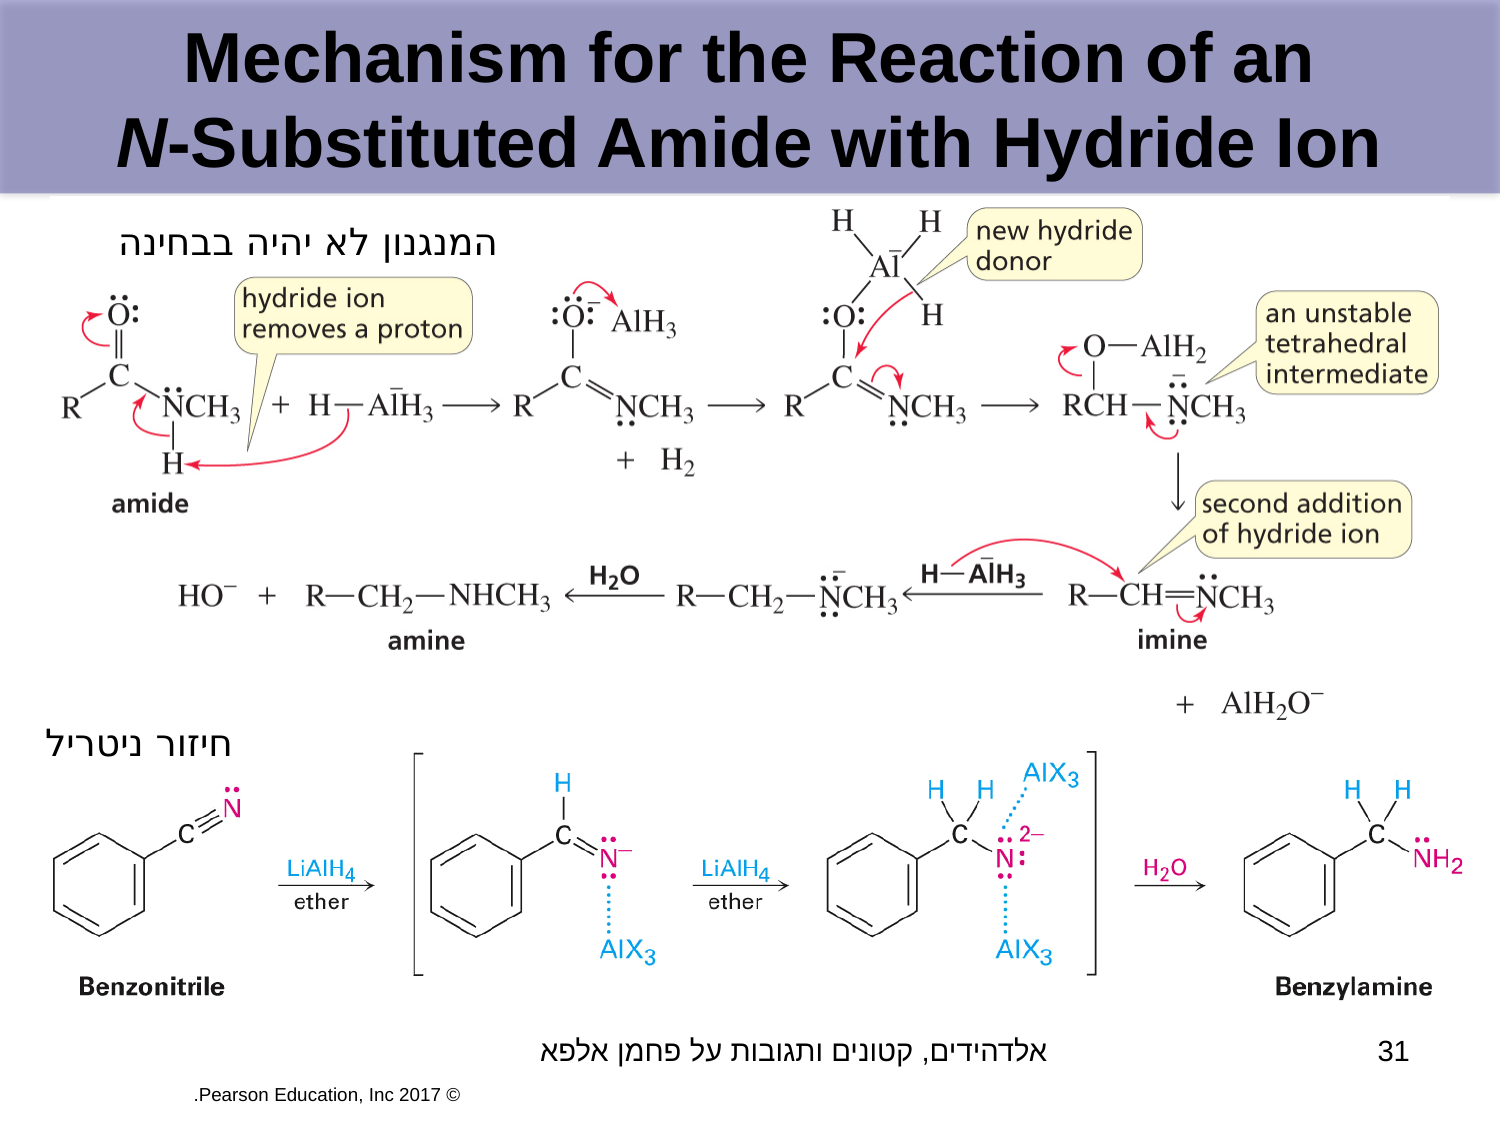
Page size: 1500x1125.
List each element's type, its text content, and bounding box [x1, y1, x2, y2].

text_box Mechanism for the Reaction of an N‑Substituted Amide with Hydride Ion [0, 4, 1500, 189]
picture [52, 751, 1463, 1001]
footer אלדהידים, קטונים ותגובות על פחמן אלפא [512, 1024, 1074, 1103]
slide_number 31 [1074, 1024, 1426, 1103]
text_box חיזור ניטריל [0, 711, 248, 772]
picture [49, 195, 1451, 728]
